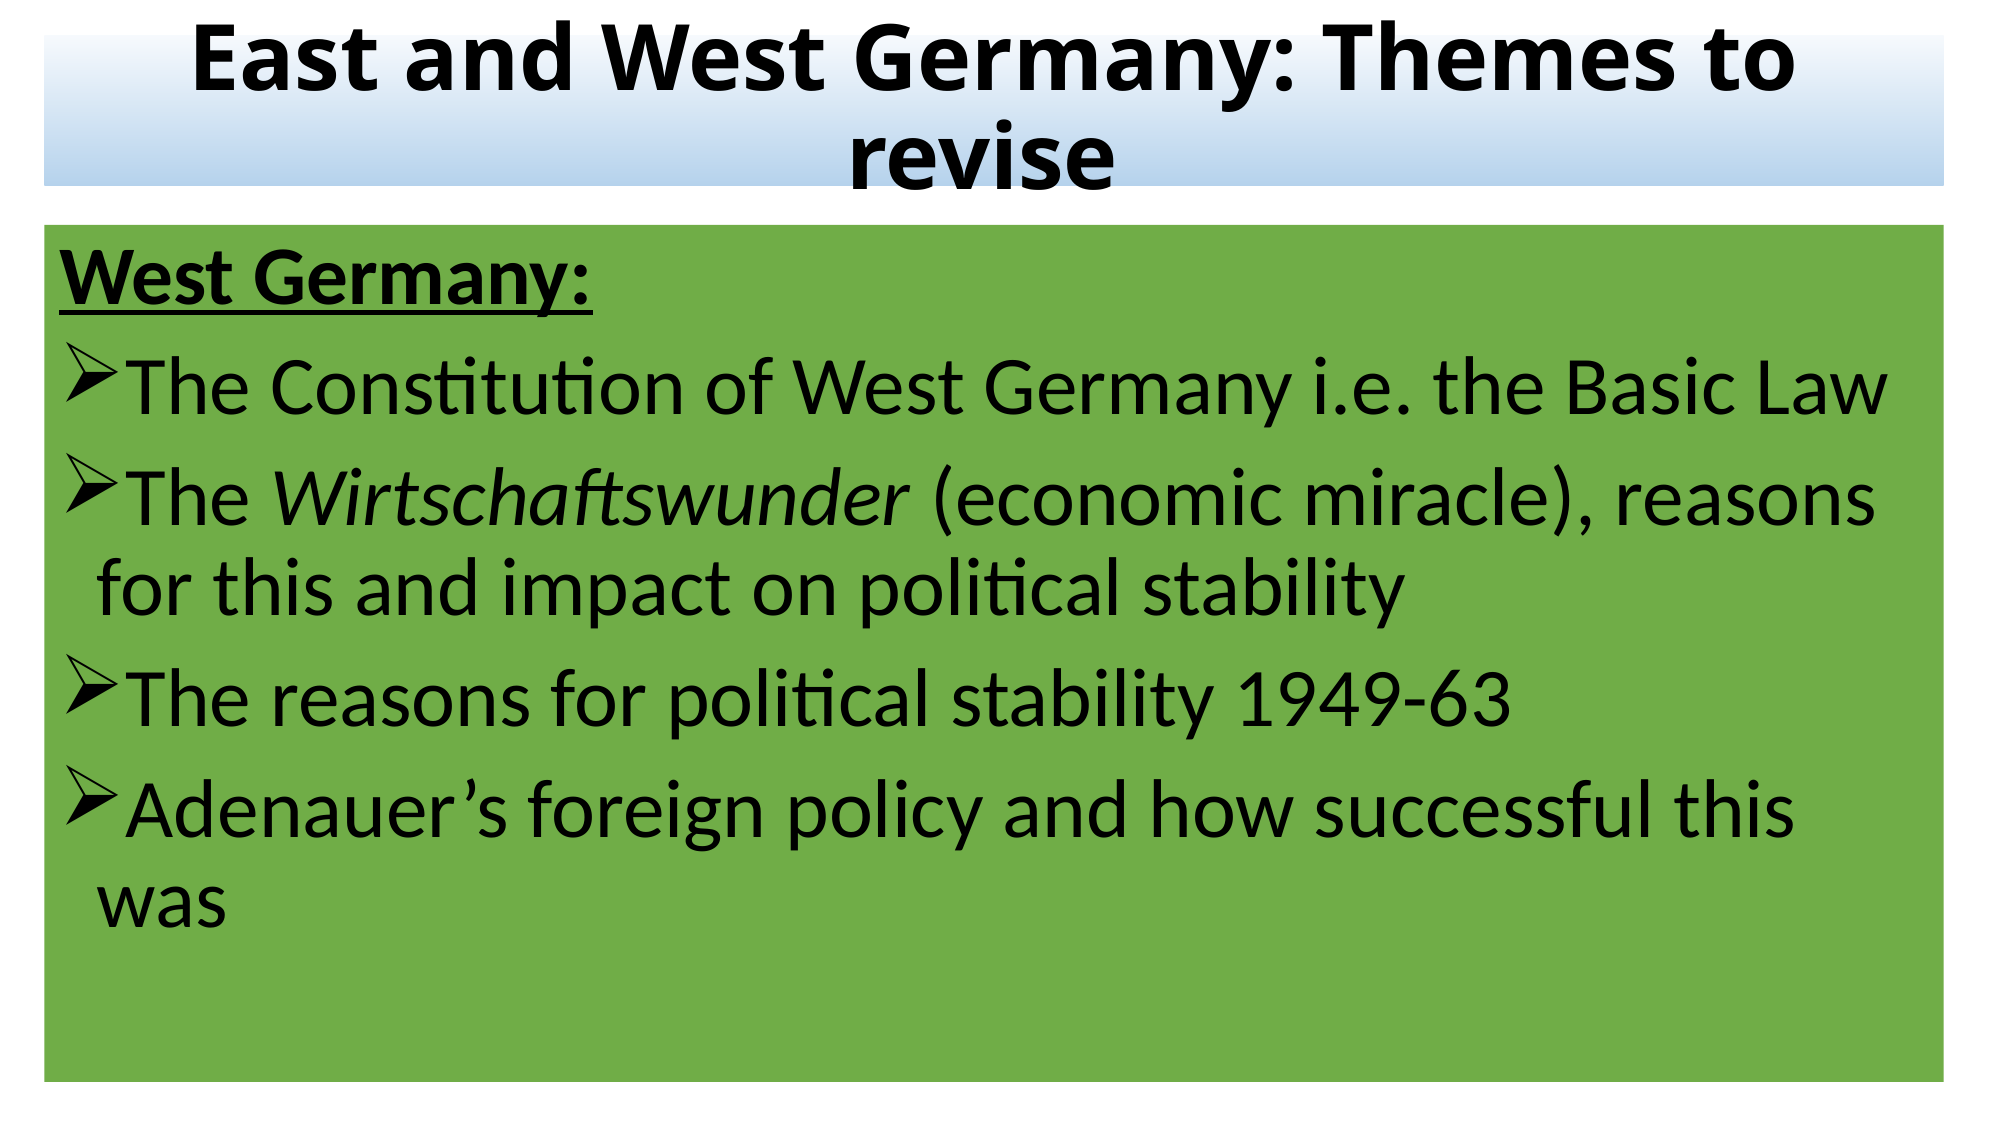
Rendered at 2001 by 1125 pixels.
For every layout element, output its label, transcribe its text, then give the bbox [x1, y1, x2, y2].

title East and West Germany: Themes to revise [44, 35, 1944, 186]
list West Germany: The Constitution of West Germany i.e. the Basic Law The Wirtschaftswunder (economic miracle), reasons for this and impact on political stability The reasons for political stability 1949-63 Adenauer’s foreign policy and how successful this was [44, 224, 1944, 1082]
